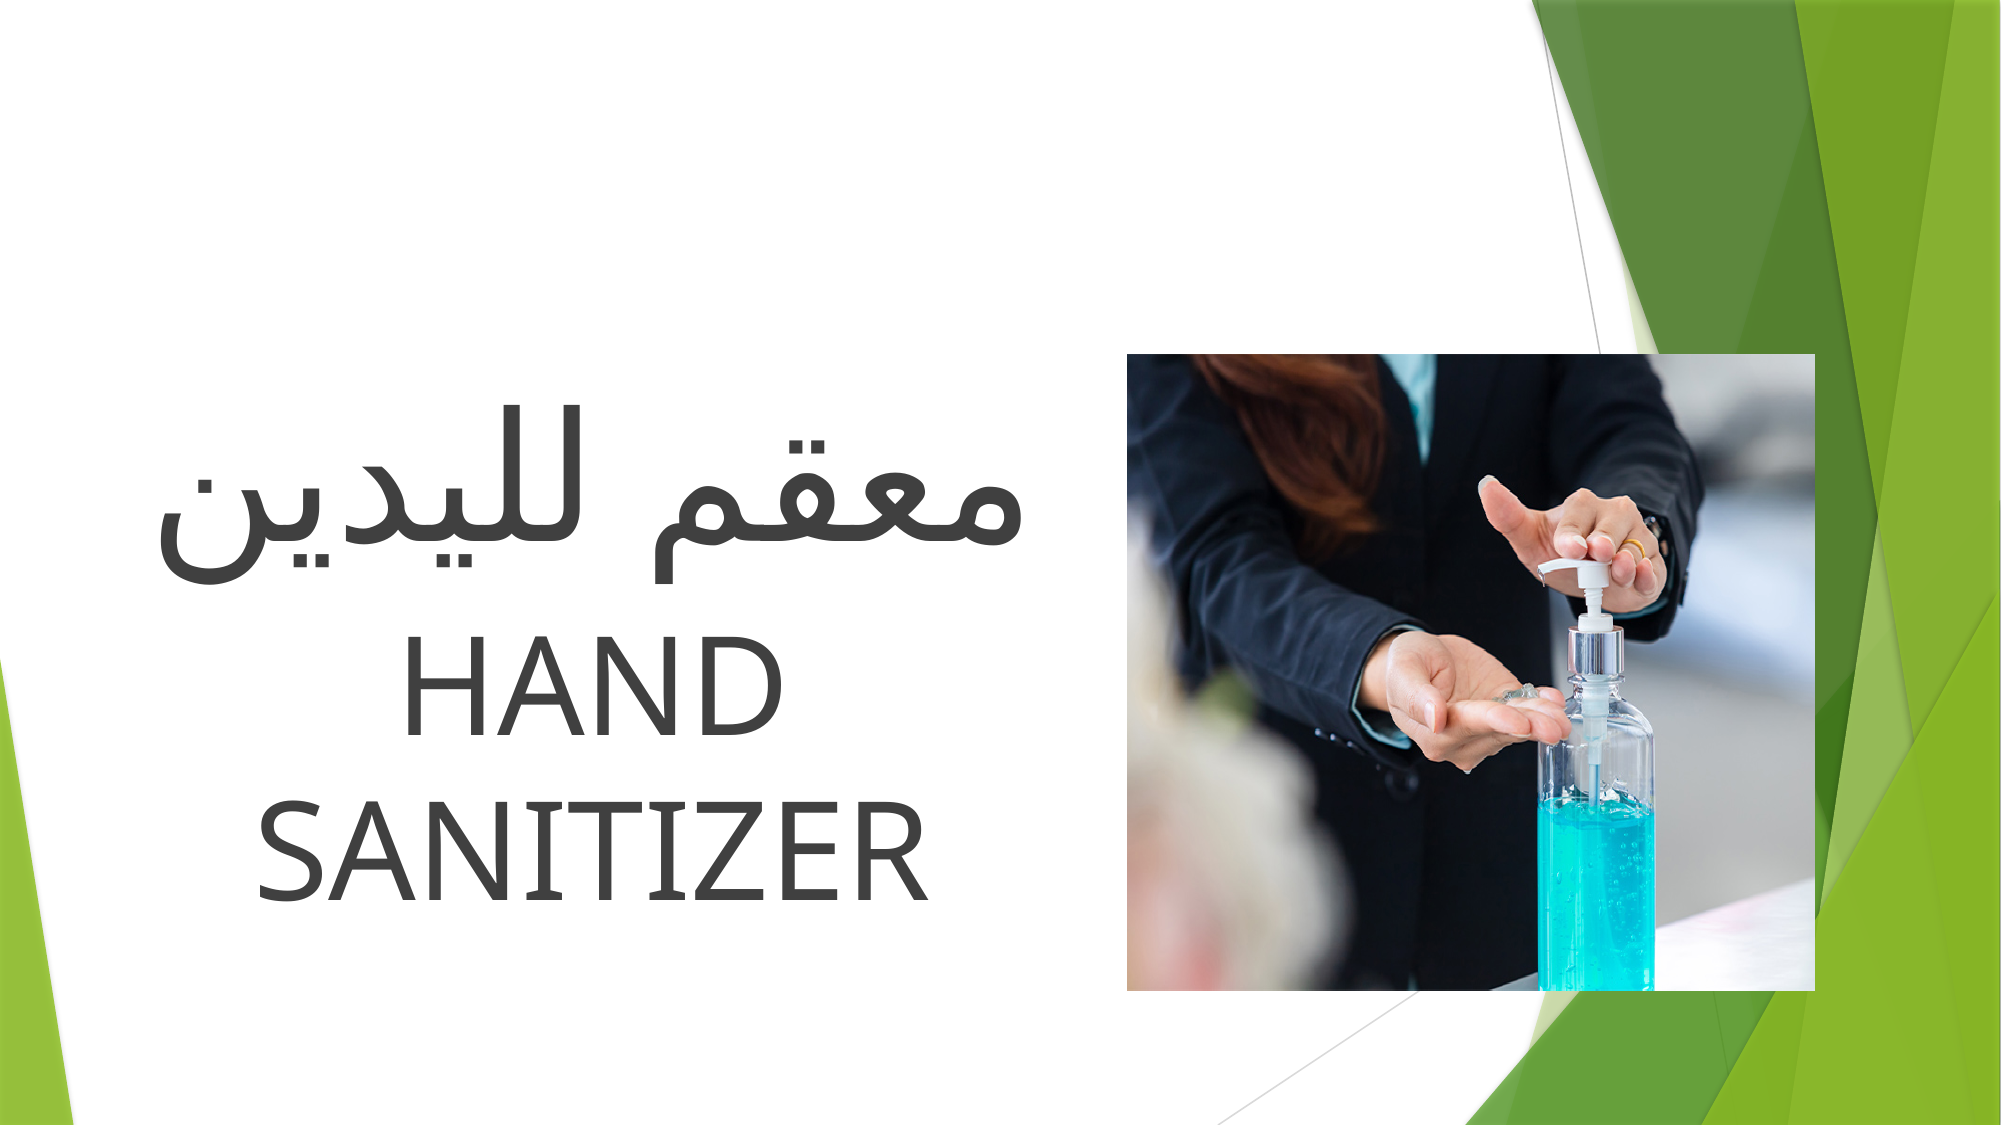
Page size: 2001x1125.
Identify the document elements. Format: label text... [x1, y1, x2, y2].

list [1127, 353, 1815, 992]
list معقم لليدين HAND SANITIZER [111, 354, 1075, 992]
